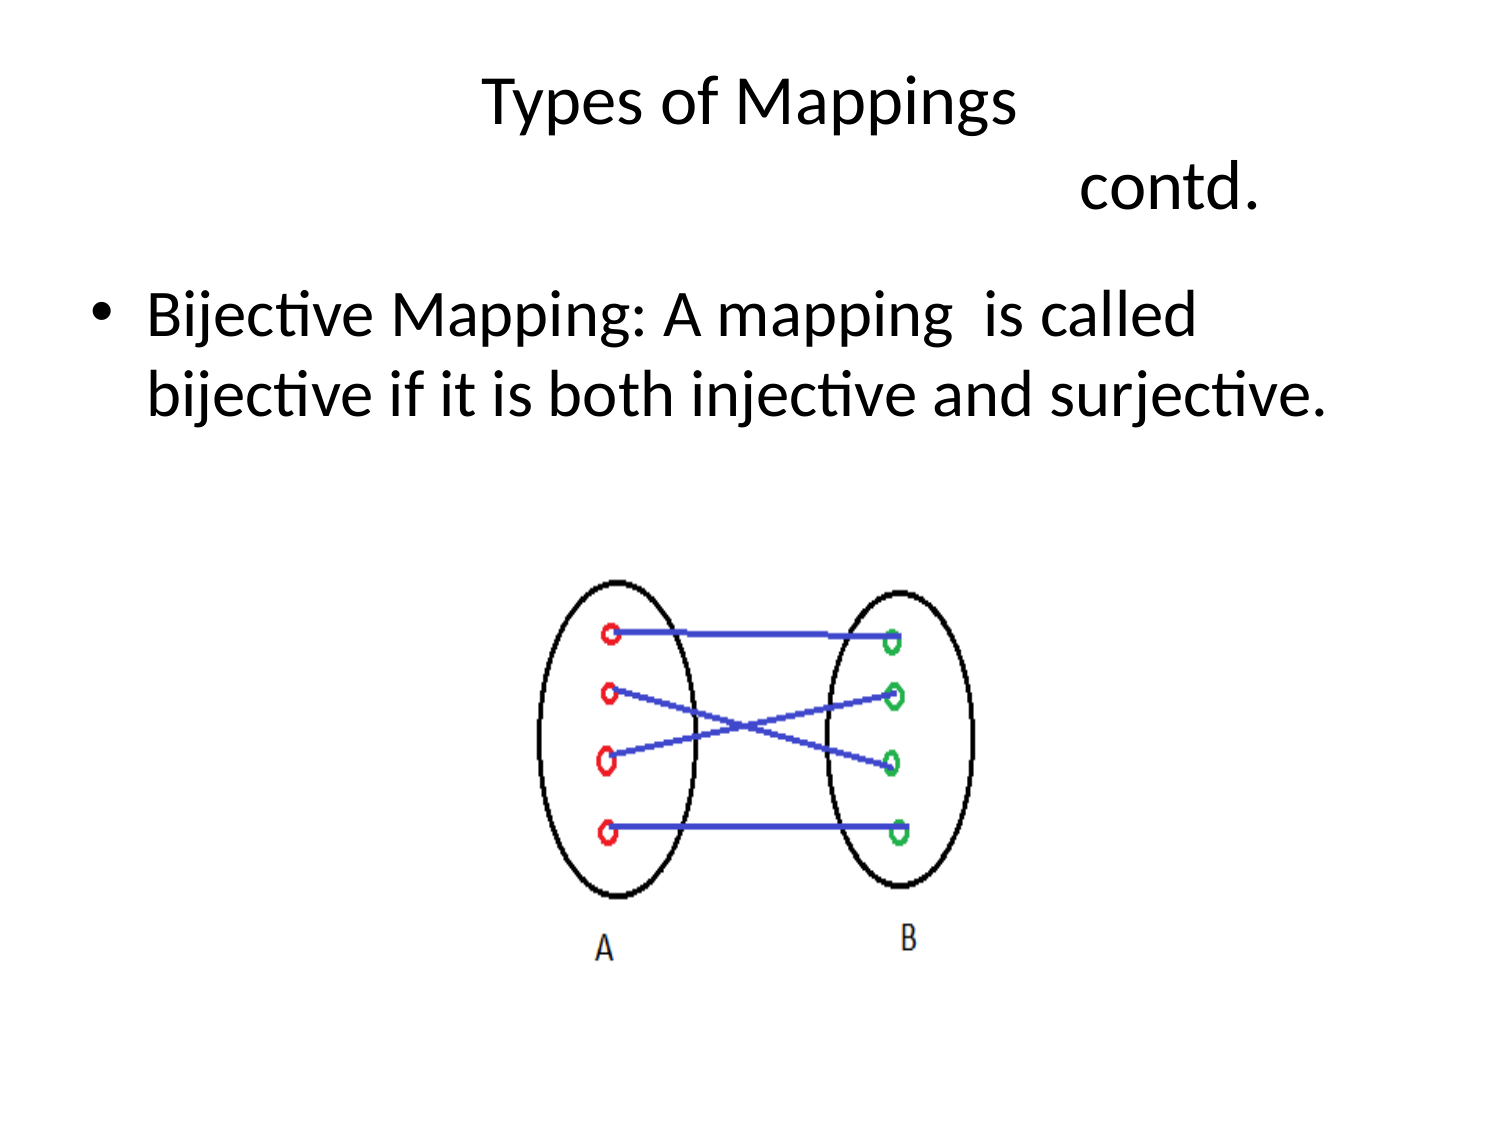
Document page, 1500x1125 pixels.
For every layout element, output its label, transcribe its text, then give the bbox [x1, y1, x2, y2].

title Types of Mappings contd. [75, 45, 1425, 233]
picture [498, 562, 1002, 1001]
